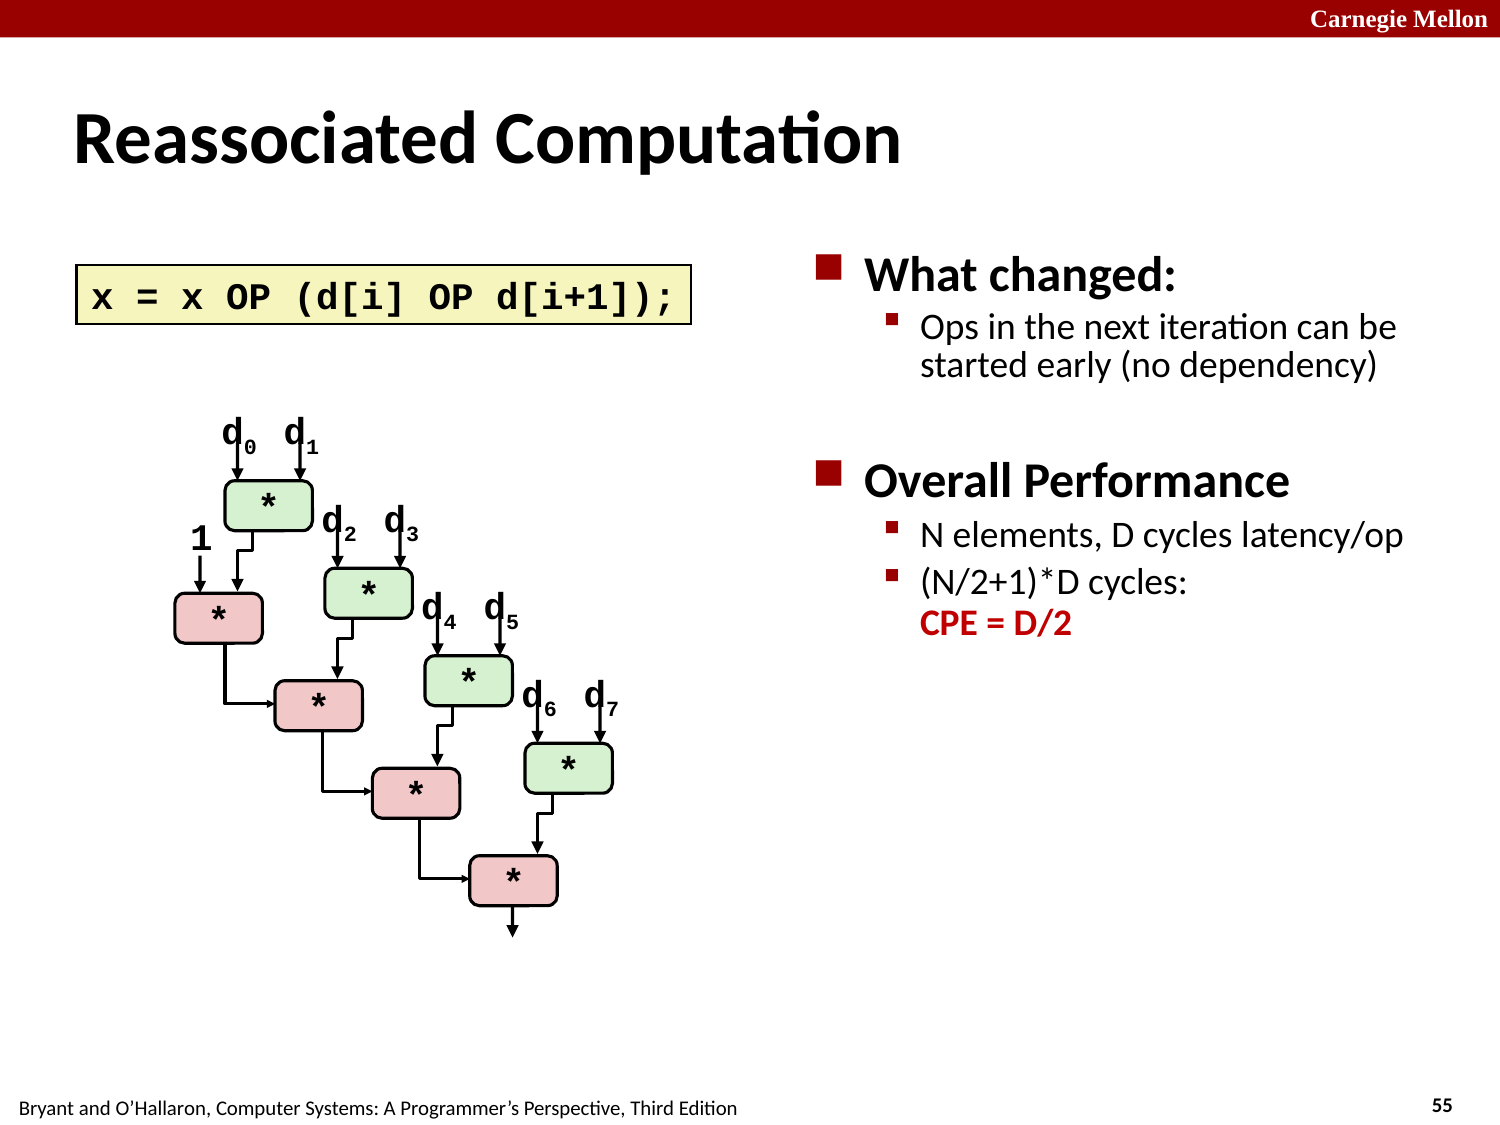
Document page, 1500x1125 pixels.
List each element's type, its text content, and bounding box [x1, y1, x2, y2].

text_box d4 [413, 574, 465, 641]
text_box [225, 643, 276, 709]
text_box d2 [313, 487, 365, 554]
text_box * [324, 568, 413, 619]
text_box d1 [275, 399, 328, 466]
text_box * [274, 680, 363, 731]
text_box d6 [513, 662, 565, 729]
title Reassociated Computation [58, 71, 1305, 197]
text_box [322, 730, 373, 796]
text_box [431, 641, 444, 656]
text_box [231, 530, 253, 592]
text_box * [174, 593, 263, 644]
text_box d0 [213, 399, 265, 466]
text_box [331, 554, 344, 569]
text_box * [224, 480, 313, 531]
text_box d7 [575, 662, 628, 729]
text_box [531, 793, 553, 854]
text_box * [424, 655, 513, 706]
text_box [231, 466, 244, 481]
text_box [419, 818, 470, 883]
text_box d3 [375, 487, 428, 554]
text_box * [372, 768, 460, 819]
text_box [593, 705, 607, 744]
text_box [531, 729, 544, 744]
text_box 1 [182, 505, 221, 566]
text_box [431, 705, 453, 767]
text_box [493, 618, 507, 656]
text_box [331, 618, 353, 679]
text_box [293, 443, 307, 481]
text_box x = x OP (d[i] OP d[i+1]); [76, 264, 692, 325]
text_box * [469, 855, 558, 906]
text_box * [524, 743, 613, 794]
text_box [393, 530, 407, 569]
text_box [506, 906, 519, 938]
list What changed: Ops in the next iteration can be started early (no dependency) Overall Performance N elements, D cycles latency/op (N/2+1)*D cycles: CPE = D/2 [801, 242, 1451, 1101]
text_box [193, 566, 207, 594]
text_box d5 [474, 574, 528, 641]
